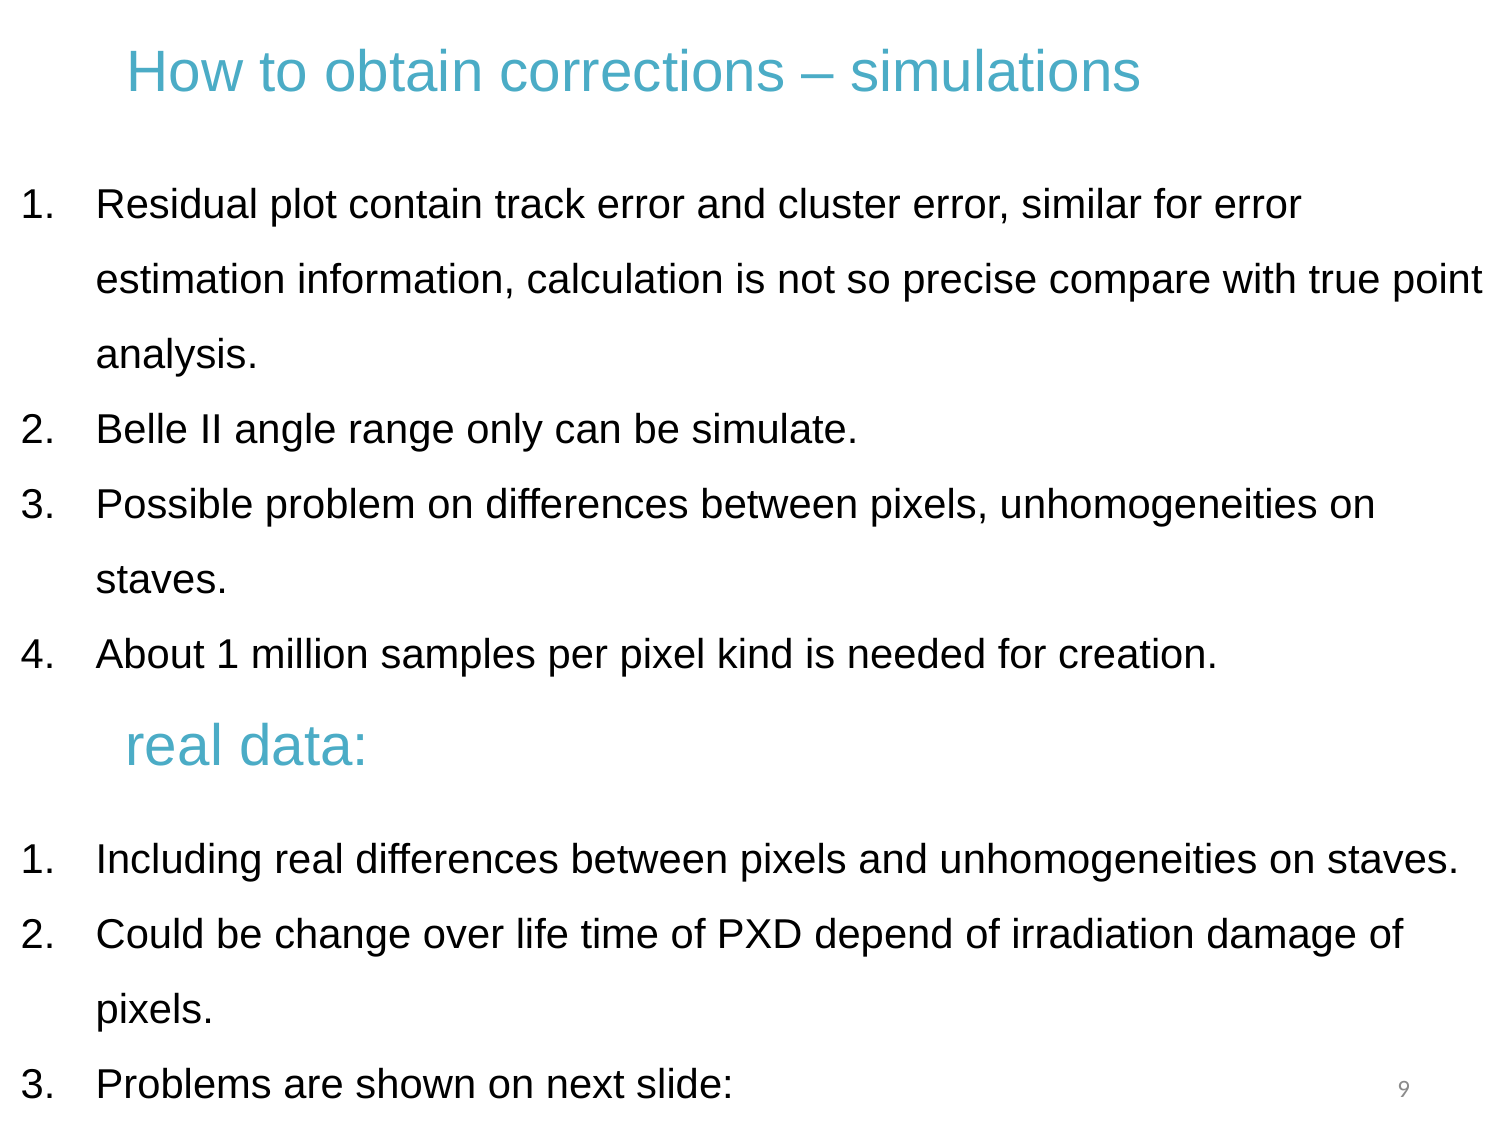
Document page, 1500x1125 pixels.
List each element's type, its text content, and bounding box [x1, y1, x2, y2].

text_box Including real differences between pixels and unhomogeneities on staves. Could be change over life time of PXD depend of irradiation damage of pixels. Problems are shown on next slide: [5, 799, 1500, 1115]
text_box real data: [110, 699, 1470, 785]
text_box How to obtain corrections – simulations [112, 25, 1471, 111]
text_box Residual plot contain track error and cluster error, similar for error estimation information, calculation is not so precise compare with true point analysis. Belle II angle range only can be simulate. Possible problem on differences between pixels, unhomogeneities on staves. About 1 million samples per pixel kind is needed for creation. [5, 144, 1500, 685]
